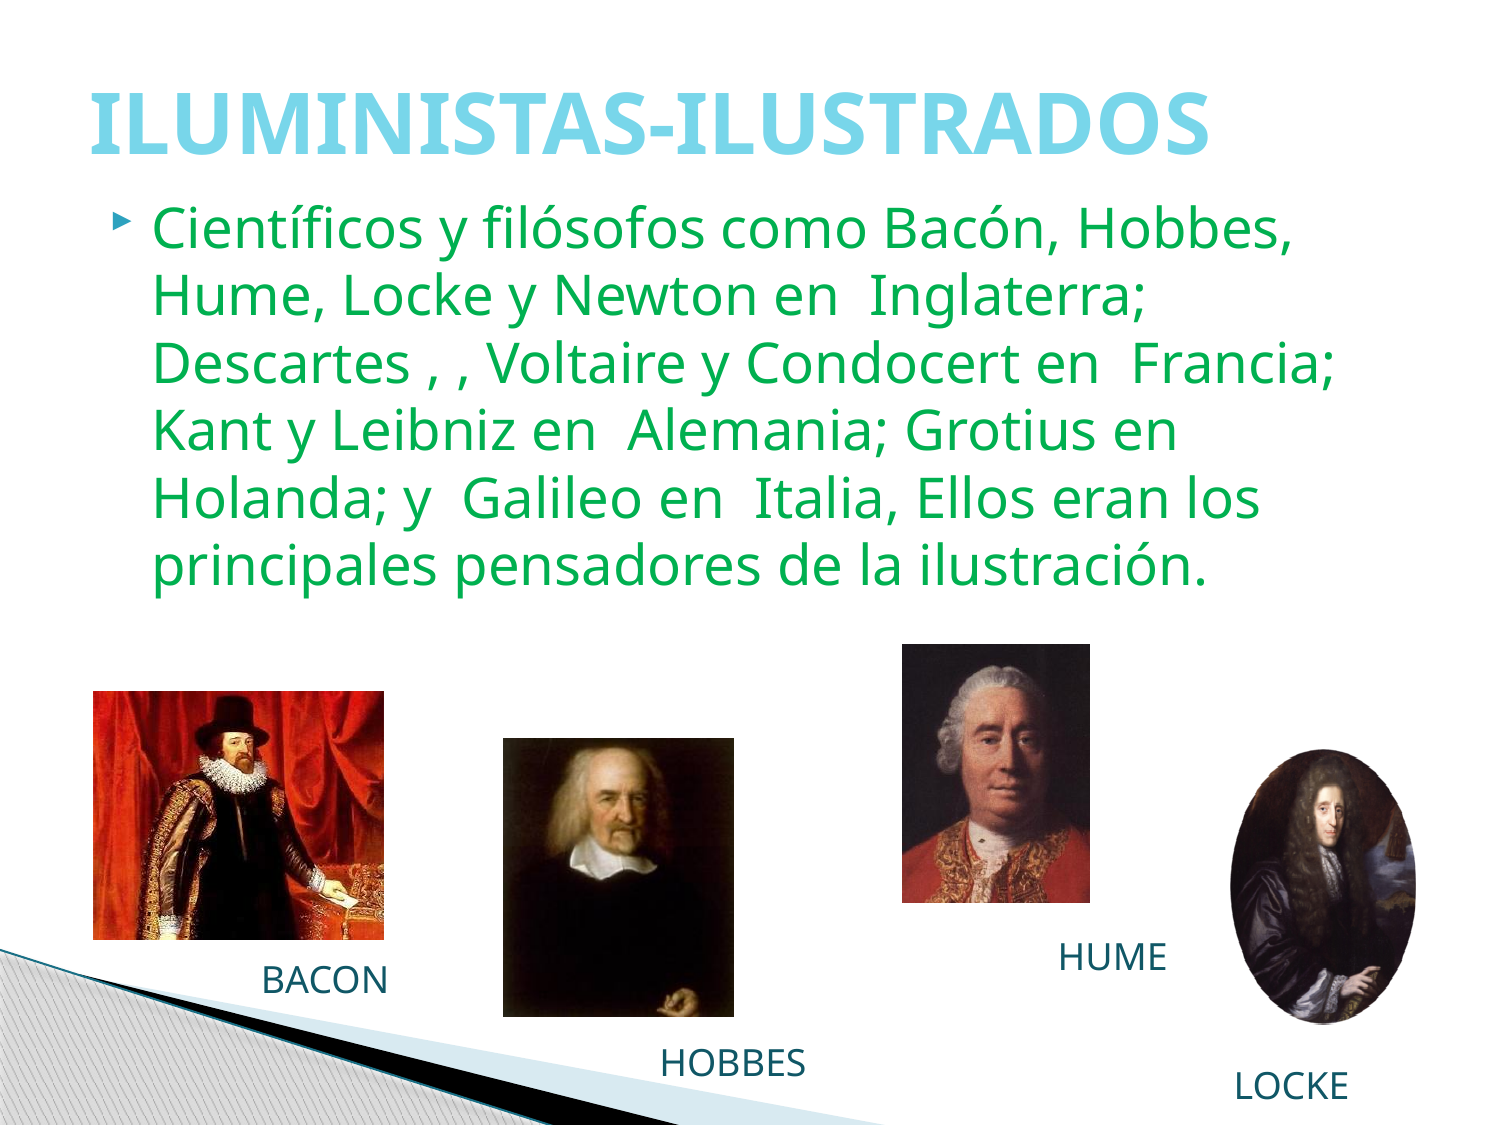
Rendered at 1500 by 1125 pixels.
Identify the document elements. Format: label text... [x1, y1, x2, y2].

text_box LOCKE [1218, 1054, 1418, 1115]
picture [93, 691, 385, 940]
picture [1230, 749, 1416, 1025]
title ILUMINISTAS-ILUSTRADOS [75, 45, 1425, 197]
text_box BACON [246, 949, 446, 1009]
list Científicos y filósofos como Bacón, Hobbes, Hume, Locke y Newton en Inglaterra; Descartes , , Voltaire y Condocert en Francia; Kant y Leibniz en Alemania; Grotius en Holanda; y Galileo en Italia, Ellos eran los principales pensadores de la ilustración. [76, 184, 1427, 633]
text_box HOBBES [644, 1031, 832, 1091]
picture [902, 644, 1091, 903]
text_box HUME [1042, 925, 1196, 986]
picture [503, 738, 734, 1017]
